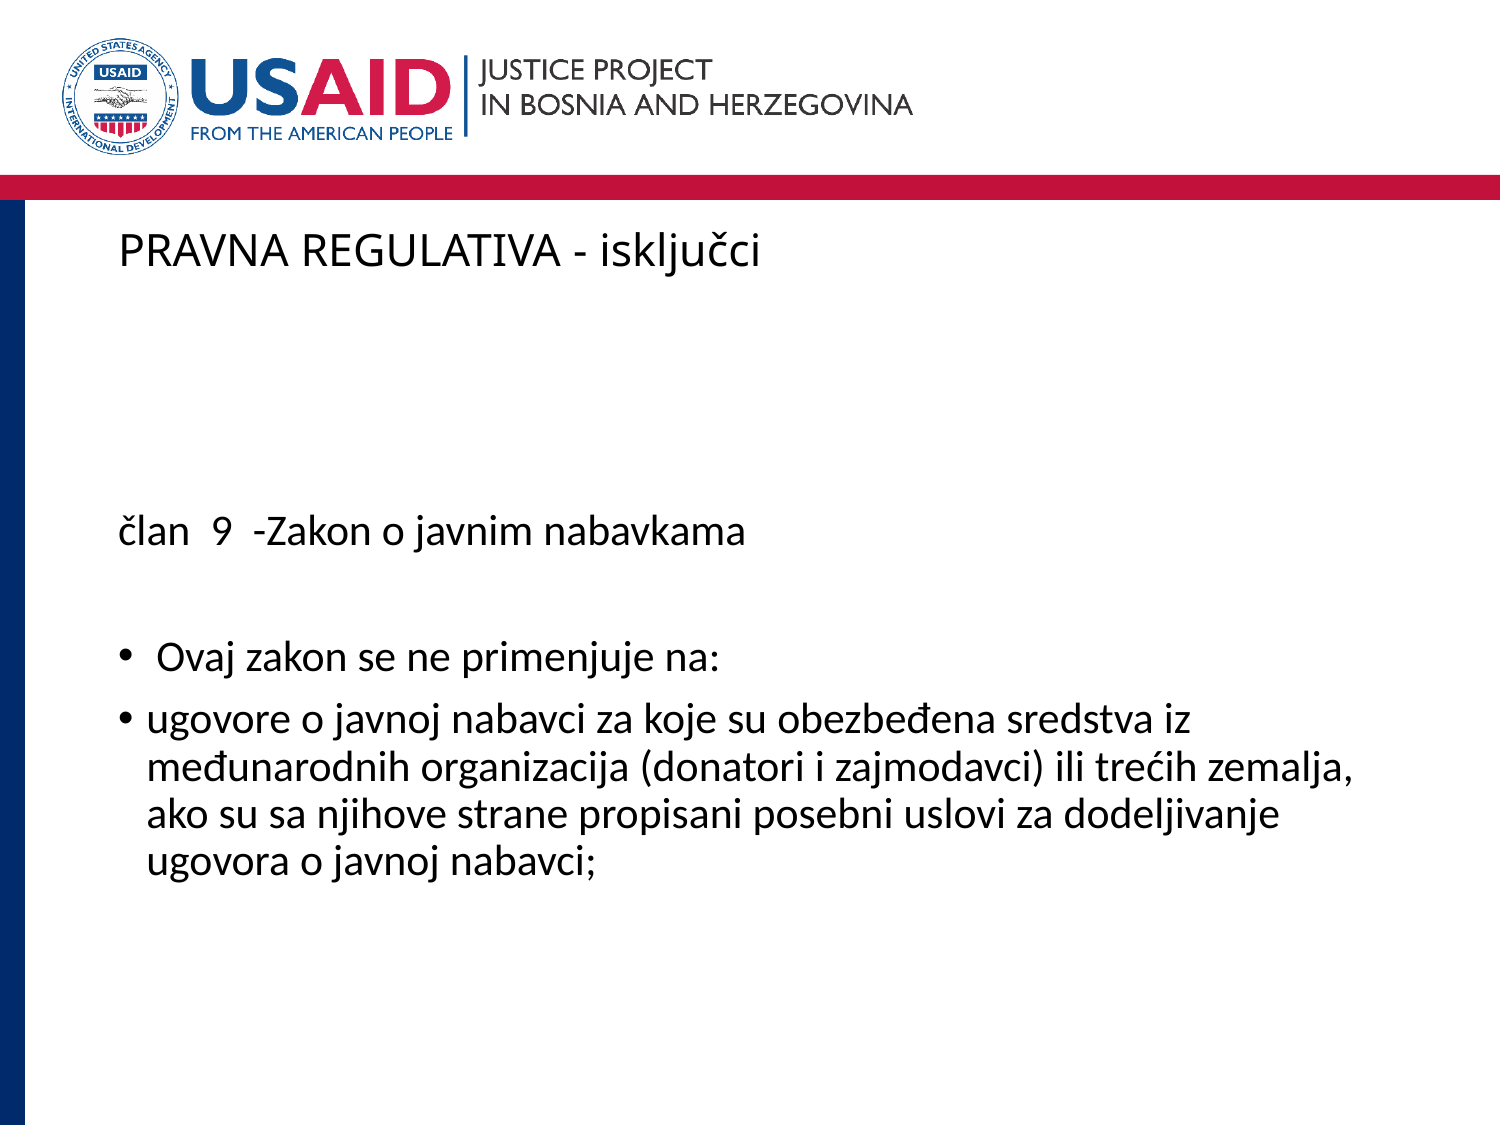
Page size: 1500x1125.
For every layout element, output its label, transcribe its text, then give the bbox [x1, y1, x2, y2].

title PRAVNA REGULATIVA - isključci [103, 220, 1397, 338]
picture [62, 38, 913, 155]
list član 9 -Zakon o javnim nabavkama Ovaj zakon se ne primenjuje na: ugovore o javnoj nabavci za koje su obezbeđena sredstva iz međunarodnih organizacija (donatori i zajmodavci) ili trećih zemalja, ako su sa njihove strane propisani posebni uslovi za dodeljivanje ugovora o javnoj nabavci; [103, 500, 1397, 1014]
